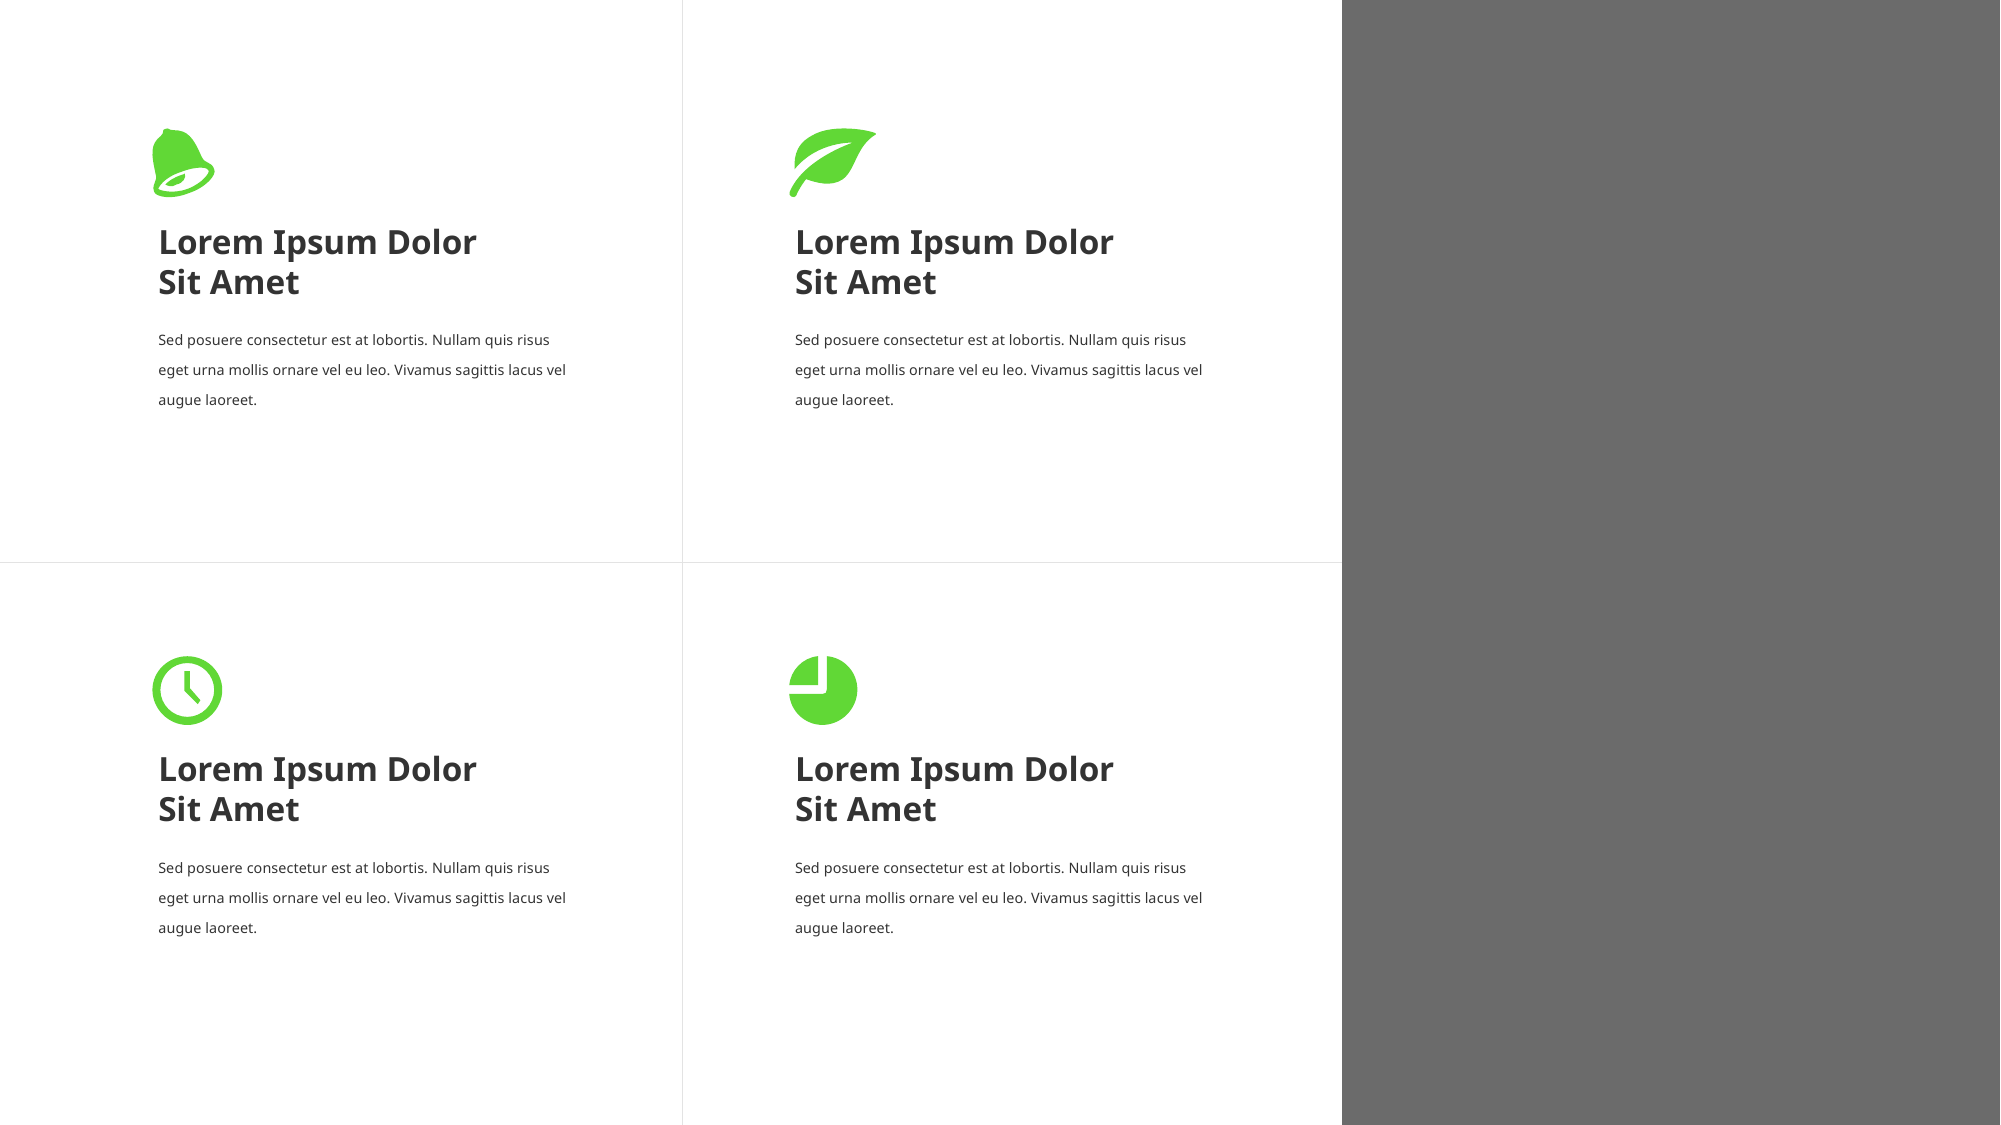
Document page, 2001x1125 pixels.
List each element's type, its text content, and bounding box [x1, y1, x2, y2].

text_box Lorem Ipsum Dolor Sit Amet [789, 215, 1158, 306]
text_box Sed posuere consectetur est at lobortis. Nullam quis risus eget urna mollis ornare vel eu leo. Vivamus sagittis lacus vel augue laoreet. [789, 322, 1213, 485]
text_box Lorem Ipsum Dolor Sit Amet [152, 215, 521, 306]
text_box [789, 656, 858, 725]
text_box [152, 128, 215, 198]
text_box Sed posuere consectetur est at lobortis. Nullam quis risus eget urna mollis ornare vel eu leo. Vivamus sagittis lacus vel augue laoreet. [152, 850, 576, 1012]
text_box Lorem Ipsum Dolor Sit Amet [789, 742, 1158, 834]
picture [1341, 0, 2000, 1125]
text_box [789, 128, 876, 198]
text_box Lorem Ipsum Dolor Sit Amet [152, 742, 521, 834]
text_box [152, 655, 223, 726]
text_box Sed posuere consectetur est at lobortis. Nullam quis risus eget urna mollis ornare vel eu leo. Vivamus sagittis lacus vel augue laoreet. [152, 322, 576, 485]
text_box Sed posuere consectetur est at lobortis. Nullam quis risus eget urna mollis ornare vel eu leo. Vivamus sagittis lacus vel augue laoreet. [789, 850, 1213, 1012]
